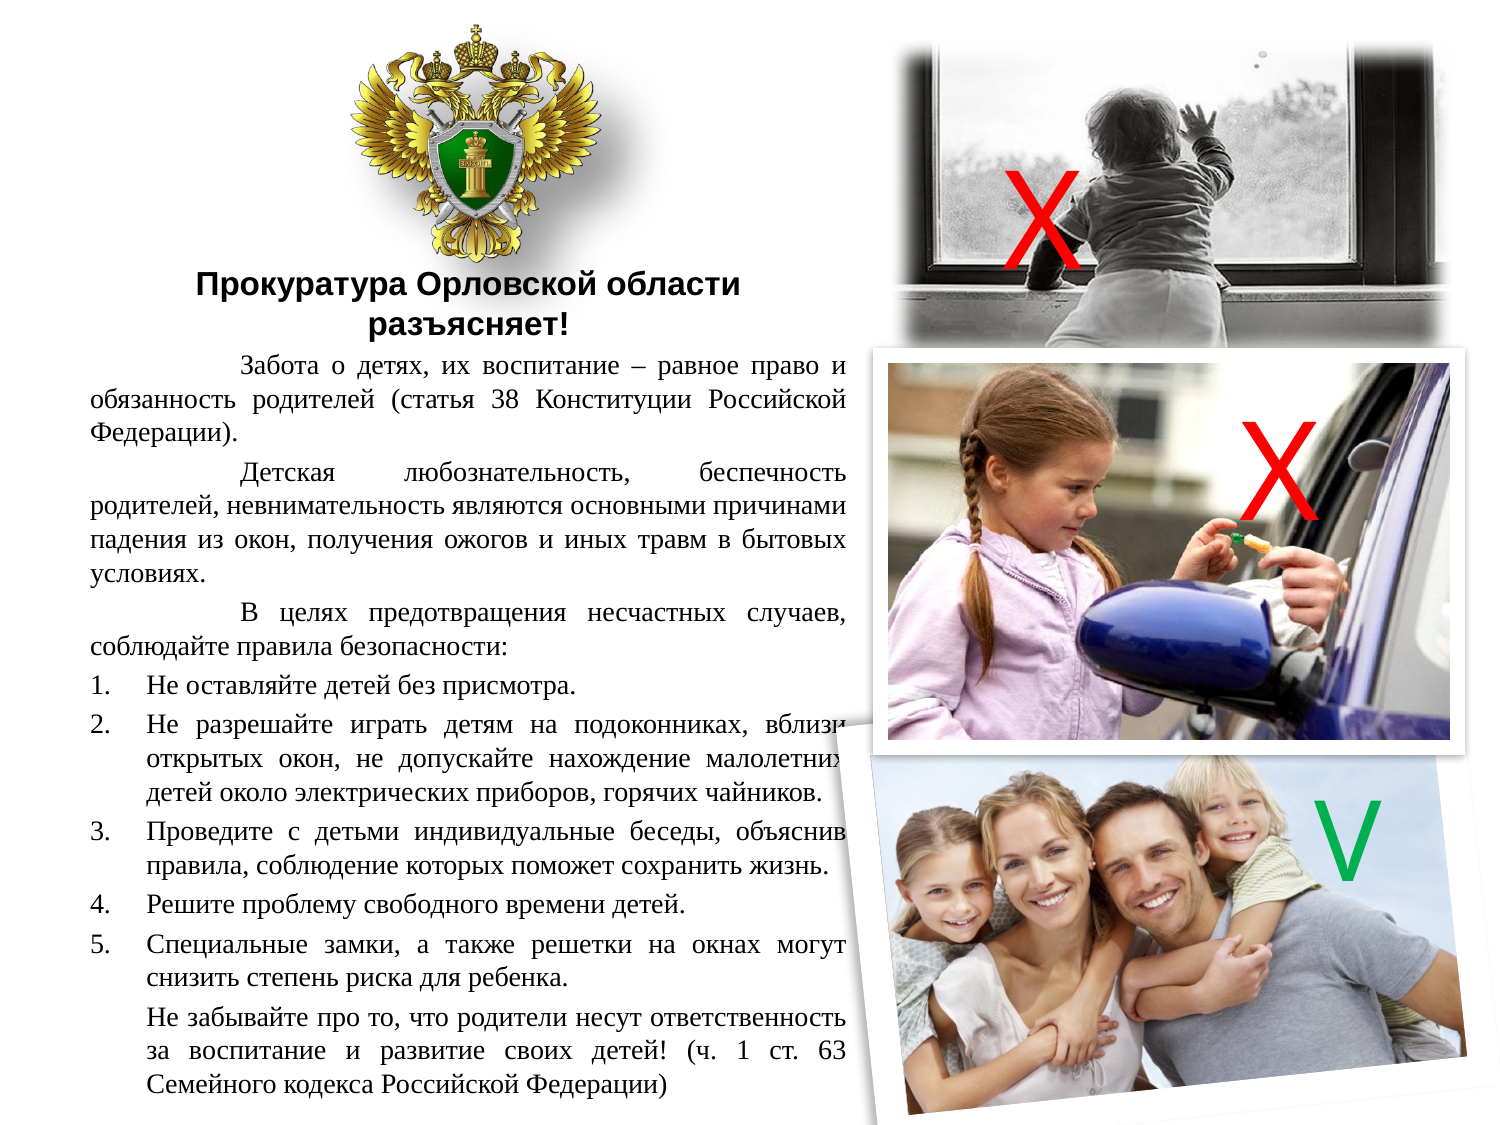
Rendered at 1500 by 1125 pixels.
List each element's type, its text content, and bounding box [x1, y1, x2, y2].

list Забота о детях, их воспитание – равное право и обязанность родителей (статья 38 Конституции Российской Федерации). Детская любознательность, беспечность родителей, невнимательность являются основными причинами падения из окон, получения ожогов и иных травм в бытовых условиях. В целях предотвращения несчастных случаев, соблюдайте правила безопасности: Не оставляйте детей без присмотра. Не разрешайте играть детям на подоконниках, вблизи открытых окон, не допускайте нахождение малолетних детей около электрических приборов, горячих чайников. Проведите с детьми индивидуальные беседы, объяснив правила, соблюдение которых поможет сохранить жизнь. Решите проблему свободного времени детей. Специальные замки, а также решетки на окнах могут снизить степень риска для ребенка. Не забывайте про то, что родители несут ответственность за воспитание и развитие своих детей! (ч. 1 ст. 63 Семейного кодекса Российской Федерации) [74, 337, 863, 1125]
picture [872, 37, 1467, 1114]
picture [349, 24, 602, 263]
title Прокуратура Орловской области разъясняет! [74, 44, 863, 337]
